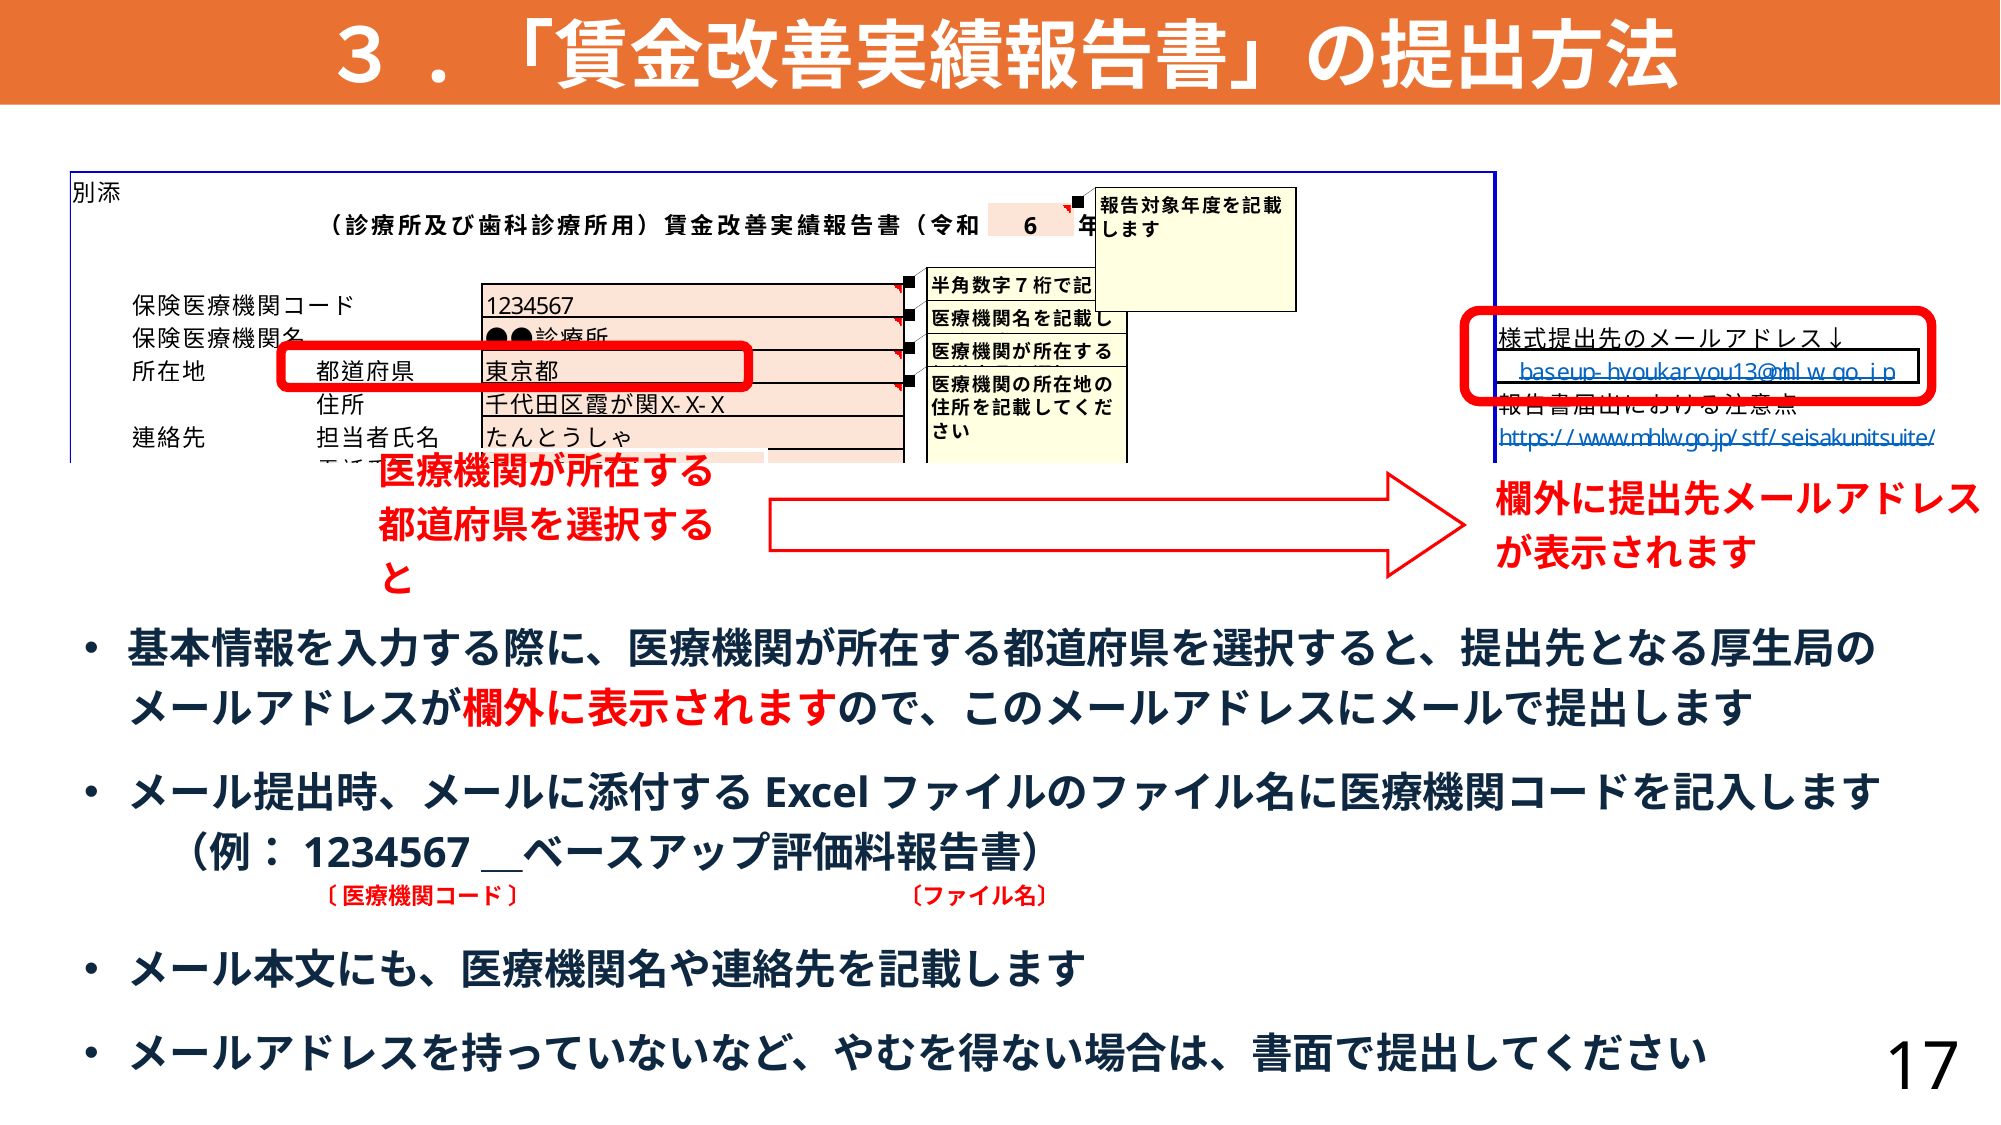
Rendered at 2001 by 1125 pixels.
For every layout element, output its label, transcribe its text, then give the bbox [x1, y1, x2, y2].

text_box 欄外に提出先メールアドレスが表示されます [1433, 449, 2000, 591]
text_box ３.「賃金改善実績報告書」の提出方法 [0, 0, 2000, 105]
picture [67, 169, 1935, 463]
text_box 基本情報を入力する際に、医療機関が所在する都道府県を選択すると、提出先となる厚生局のメールアドレスが欄外に表示されますので、このメールアドレスにメールで提出します メール提出時、メールに添付するExcelファイルのファイル名に医療機関コードを記入します （例：1234567＿ベースアップ評価料報告書） 〔 医療機関コード 〕 〔ファイル名〕 メール本文にも、医療機関名や連絡先を記載します メールアドレスを持っていないなど、やむを得ない場合は、書面で提出してください [23, 602, 1972, 1087]
text_box [768, 470, 1468, 580]
text_box 医療機関が所在する 都道府県を選択すると [316, 463, 768, 589]
text_box 17 [1626, 1015, 1977, 1094]
